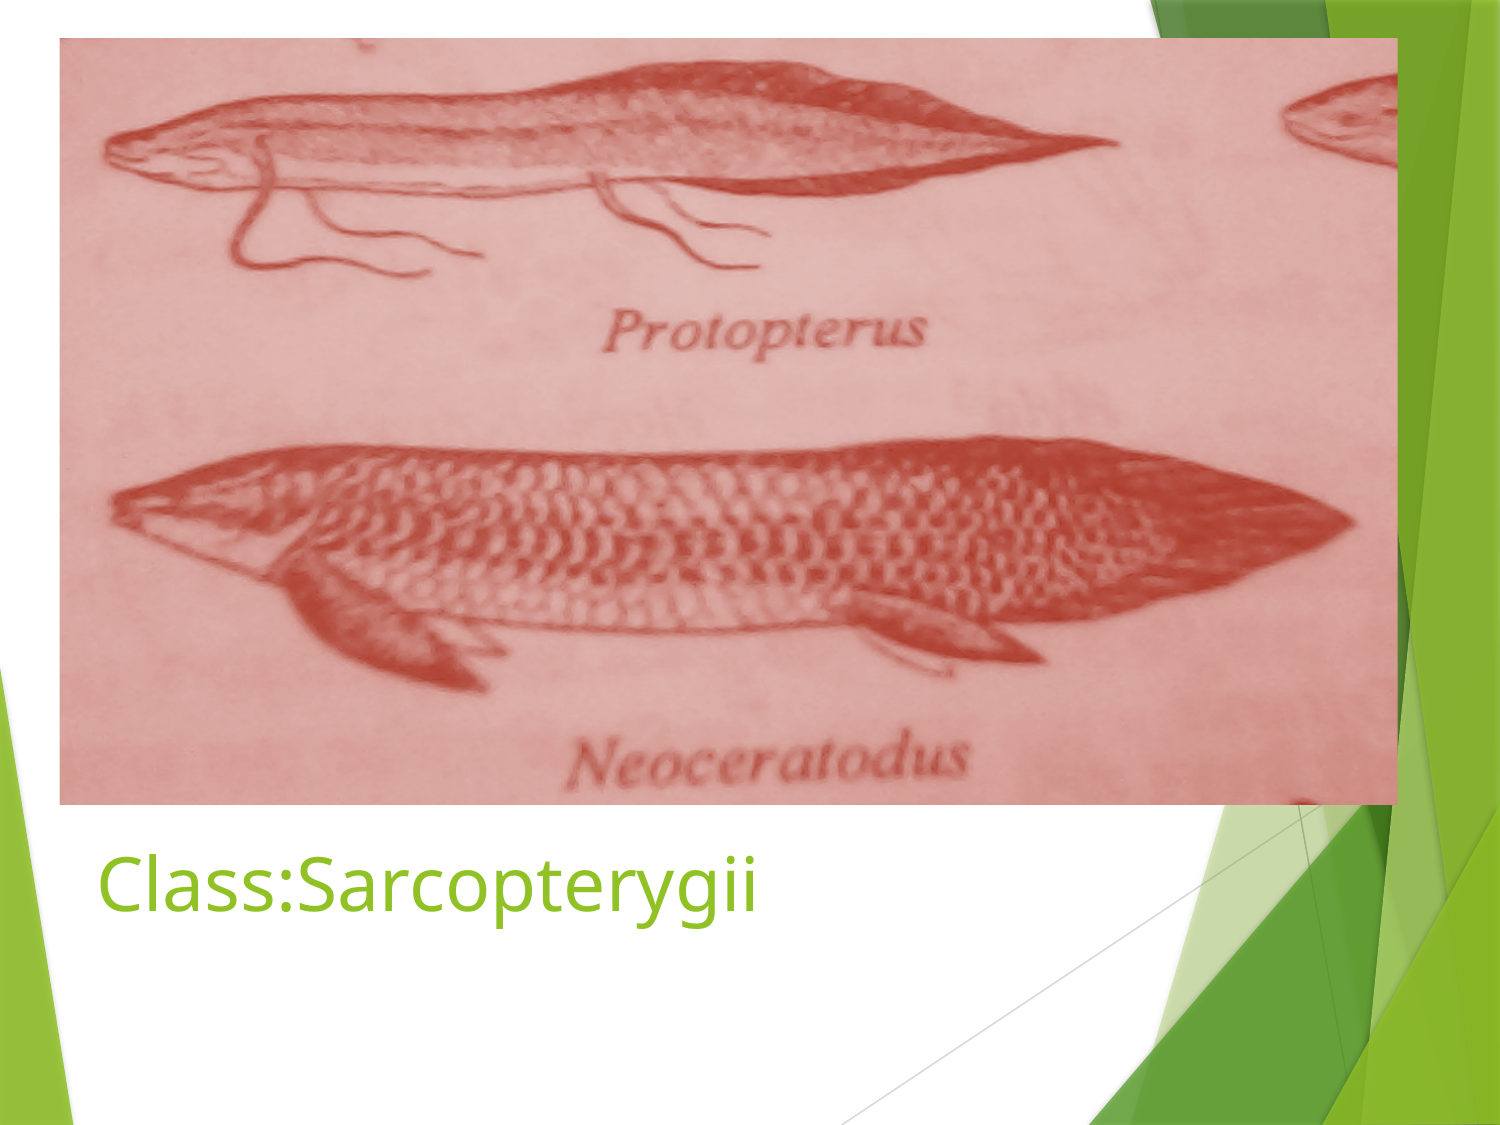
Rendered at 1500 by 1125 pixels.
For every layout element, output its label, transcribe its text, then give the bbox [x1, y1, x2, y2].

title Class:Sarcopterygii [80, 828, 1123, 1046]
picture [58, 37, 1399, 806]
